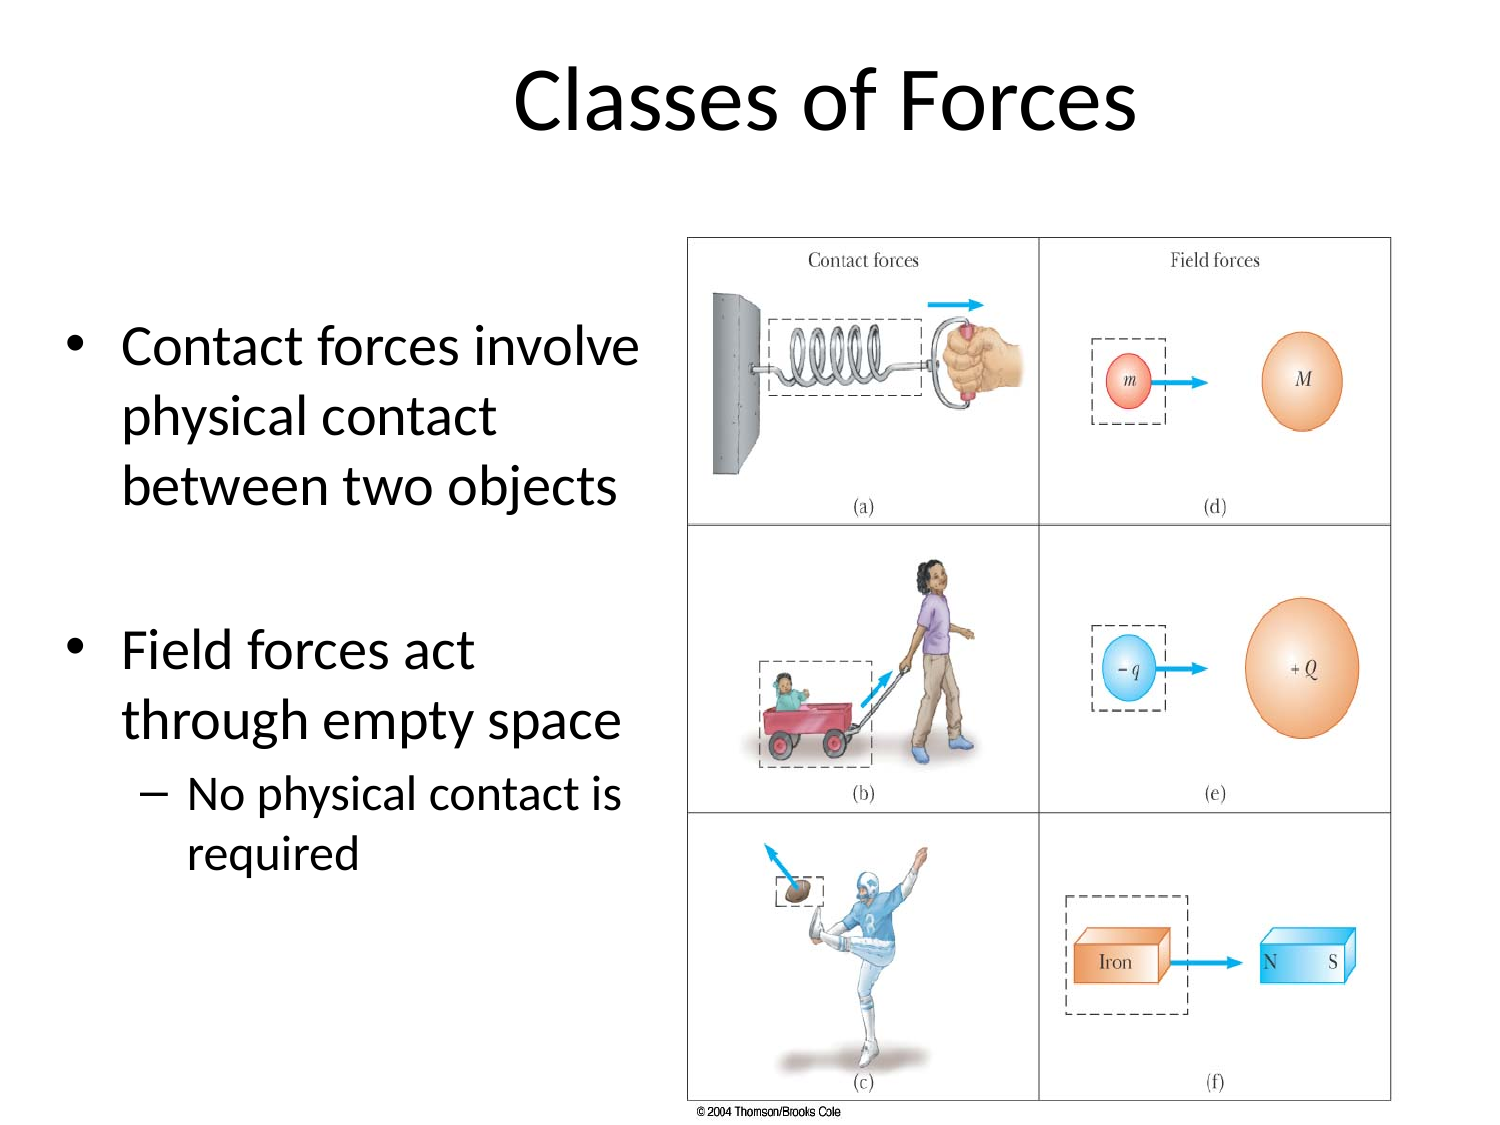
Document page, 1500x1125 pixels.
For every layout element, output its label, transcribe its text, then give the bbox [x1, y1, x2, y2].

title Classes of Forces [187, 0, 1466, 188]
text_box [687, 237, 1470, 1125]
list Contact forces involve physical contact between two objects Field forces act through empty space No physical contact is required [50, 299, 675, 975]
